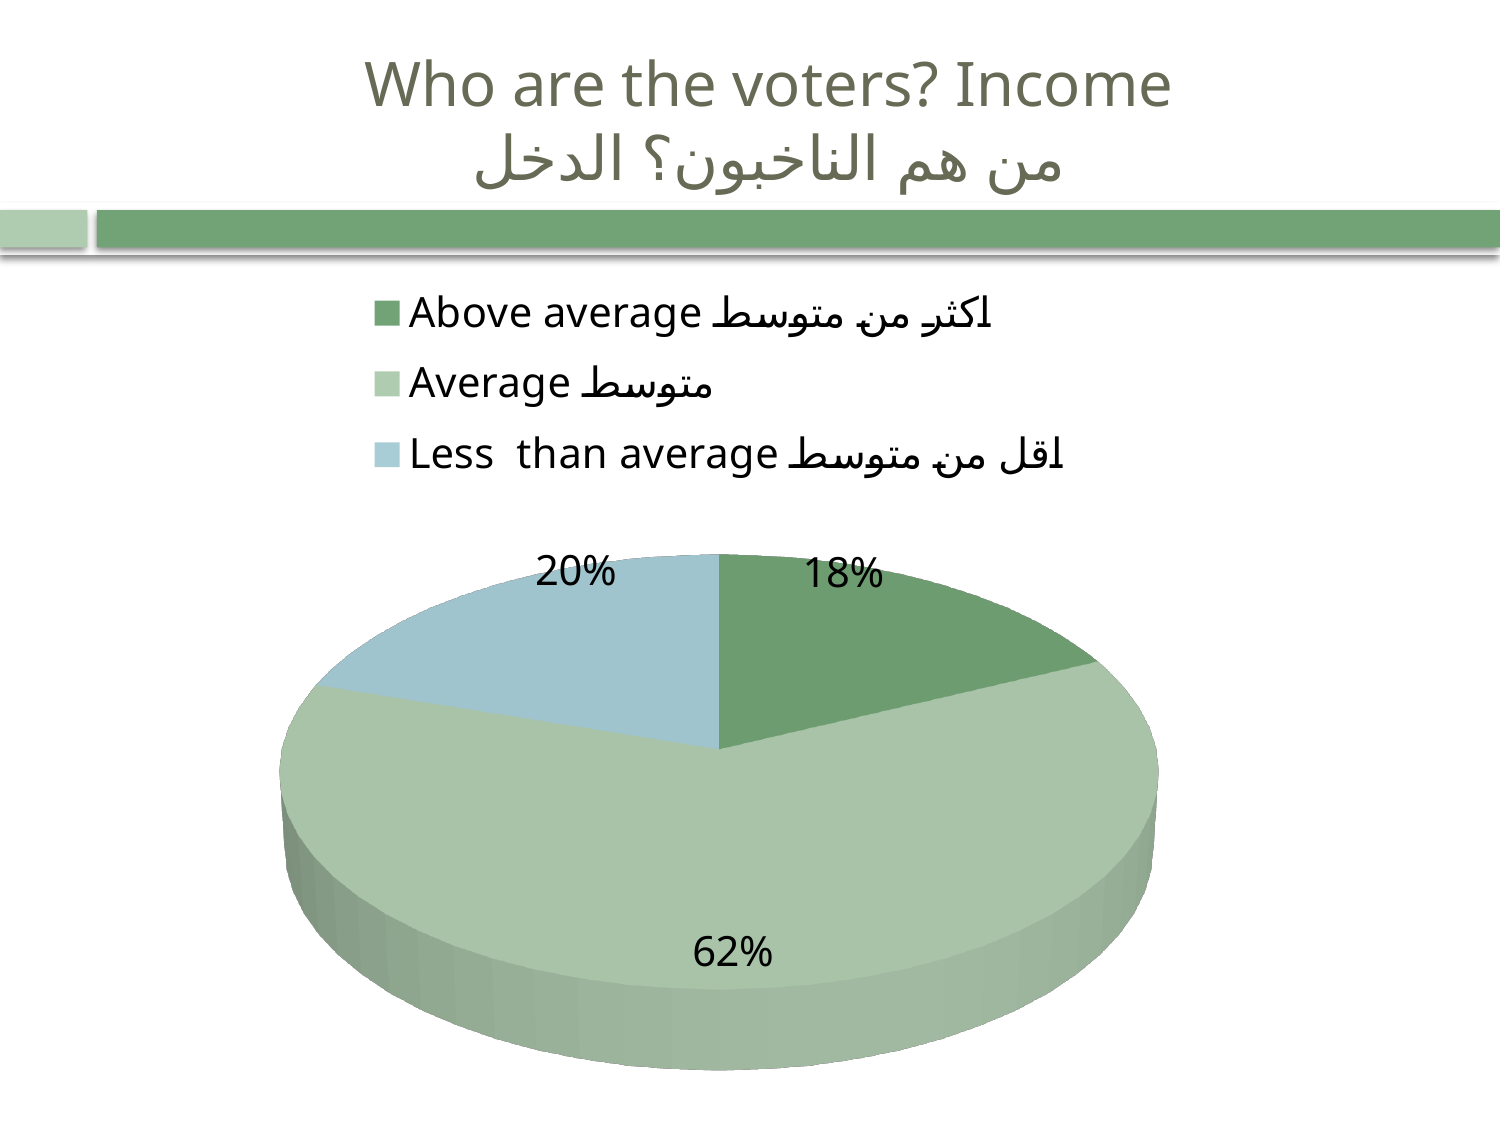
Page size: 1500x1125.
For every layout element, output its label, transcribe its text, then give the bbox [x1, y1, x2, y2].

chart [0, 262, 1439, 1088]
title Who are the voters? Income من هم الناخبون؟ الدخل [100, 37, 1438, 200]
